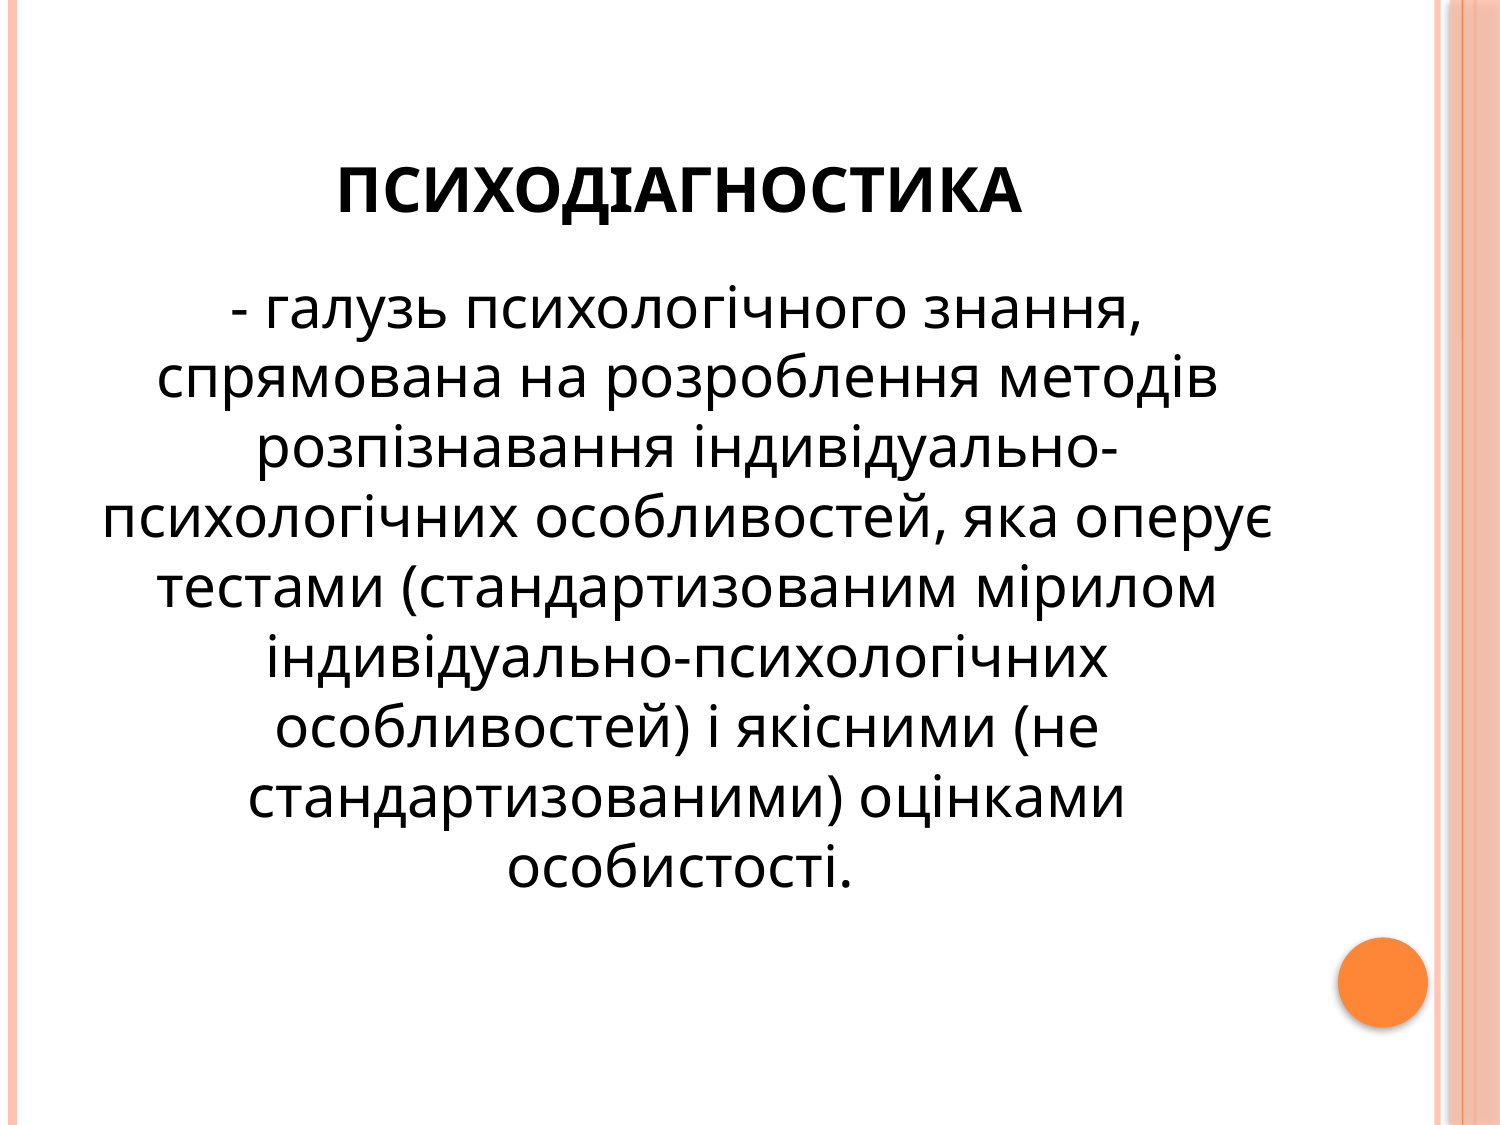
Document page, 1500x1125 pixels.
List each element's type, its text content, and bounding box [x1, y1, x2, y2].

title психодіагностика [75, 45, 1300, 233]
list - галузь психологічного знання, спрямована на розроблення методів розпізнавання індивідуально-психологічних особливостей, яка оперує тестами (стандартизованим мірилом індивідуально-психологічних особливостей) і якісними (не стандартизованими) оцінками особистості. [75, 262, 1300, 1062]
